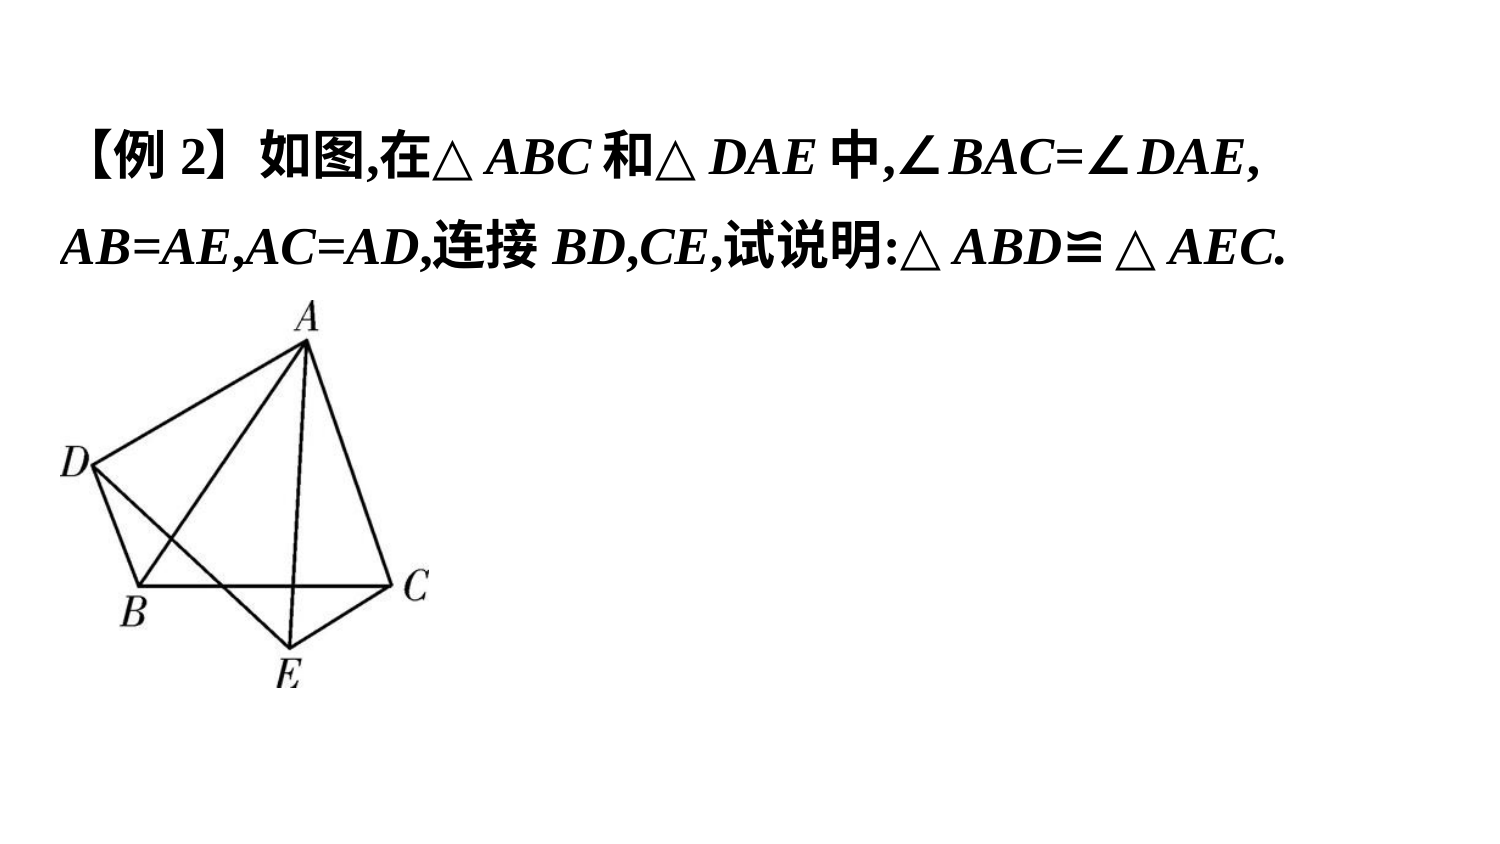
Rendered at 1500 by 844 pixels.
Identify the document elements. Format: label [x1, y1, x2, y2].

text_box [59, 121, 1442, 708]
